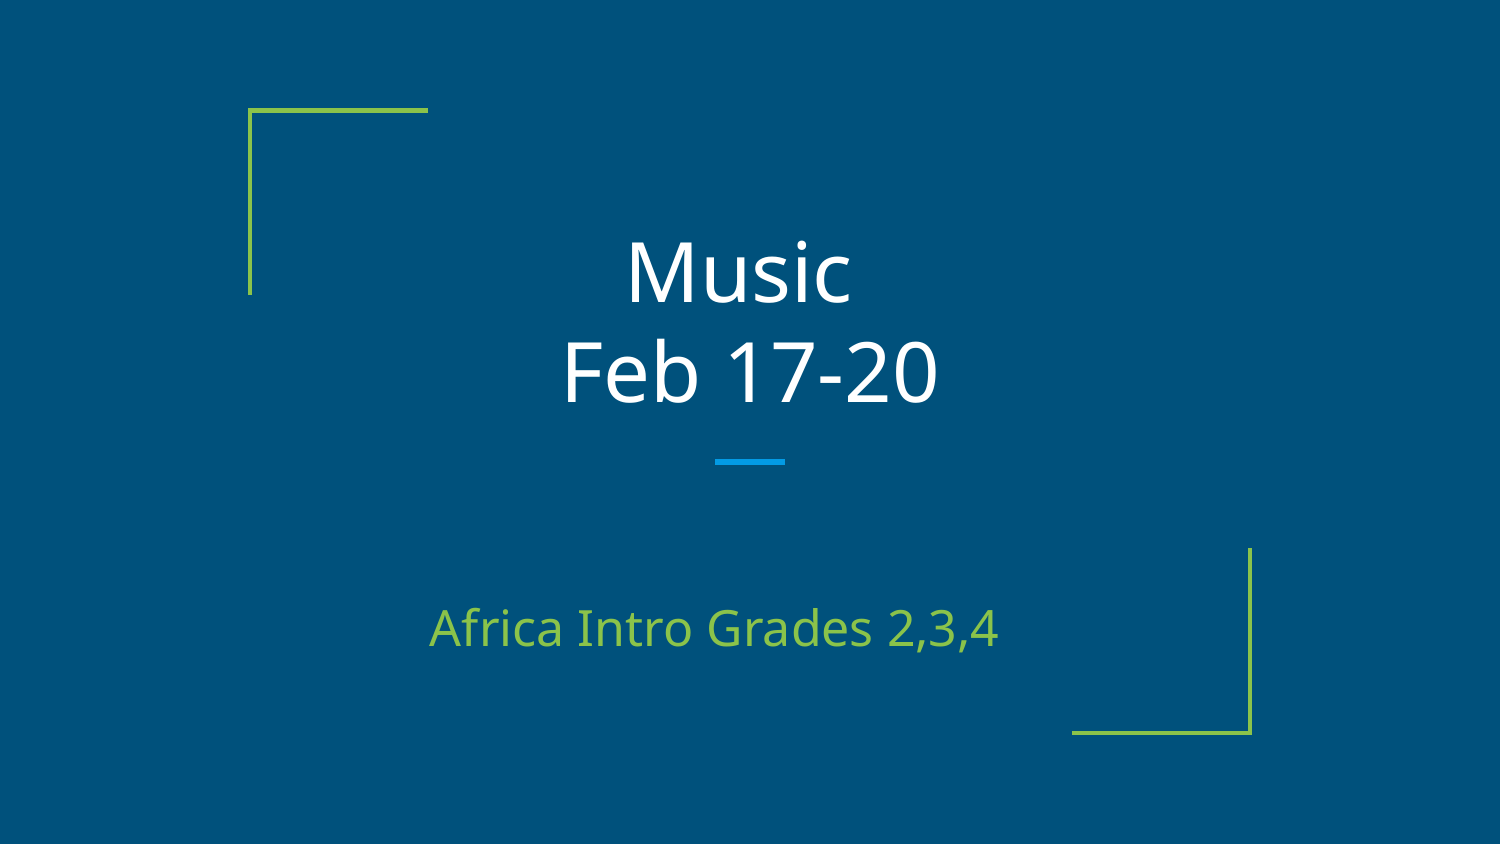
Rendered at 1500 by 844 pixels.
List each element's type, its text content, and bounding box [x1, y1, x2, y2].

subtitle Africa Intro Grades 2,3,4 [240, 521, 1190, 761]
title Music Feb 17-20 [275, 195, 1225, 435]
